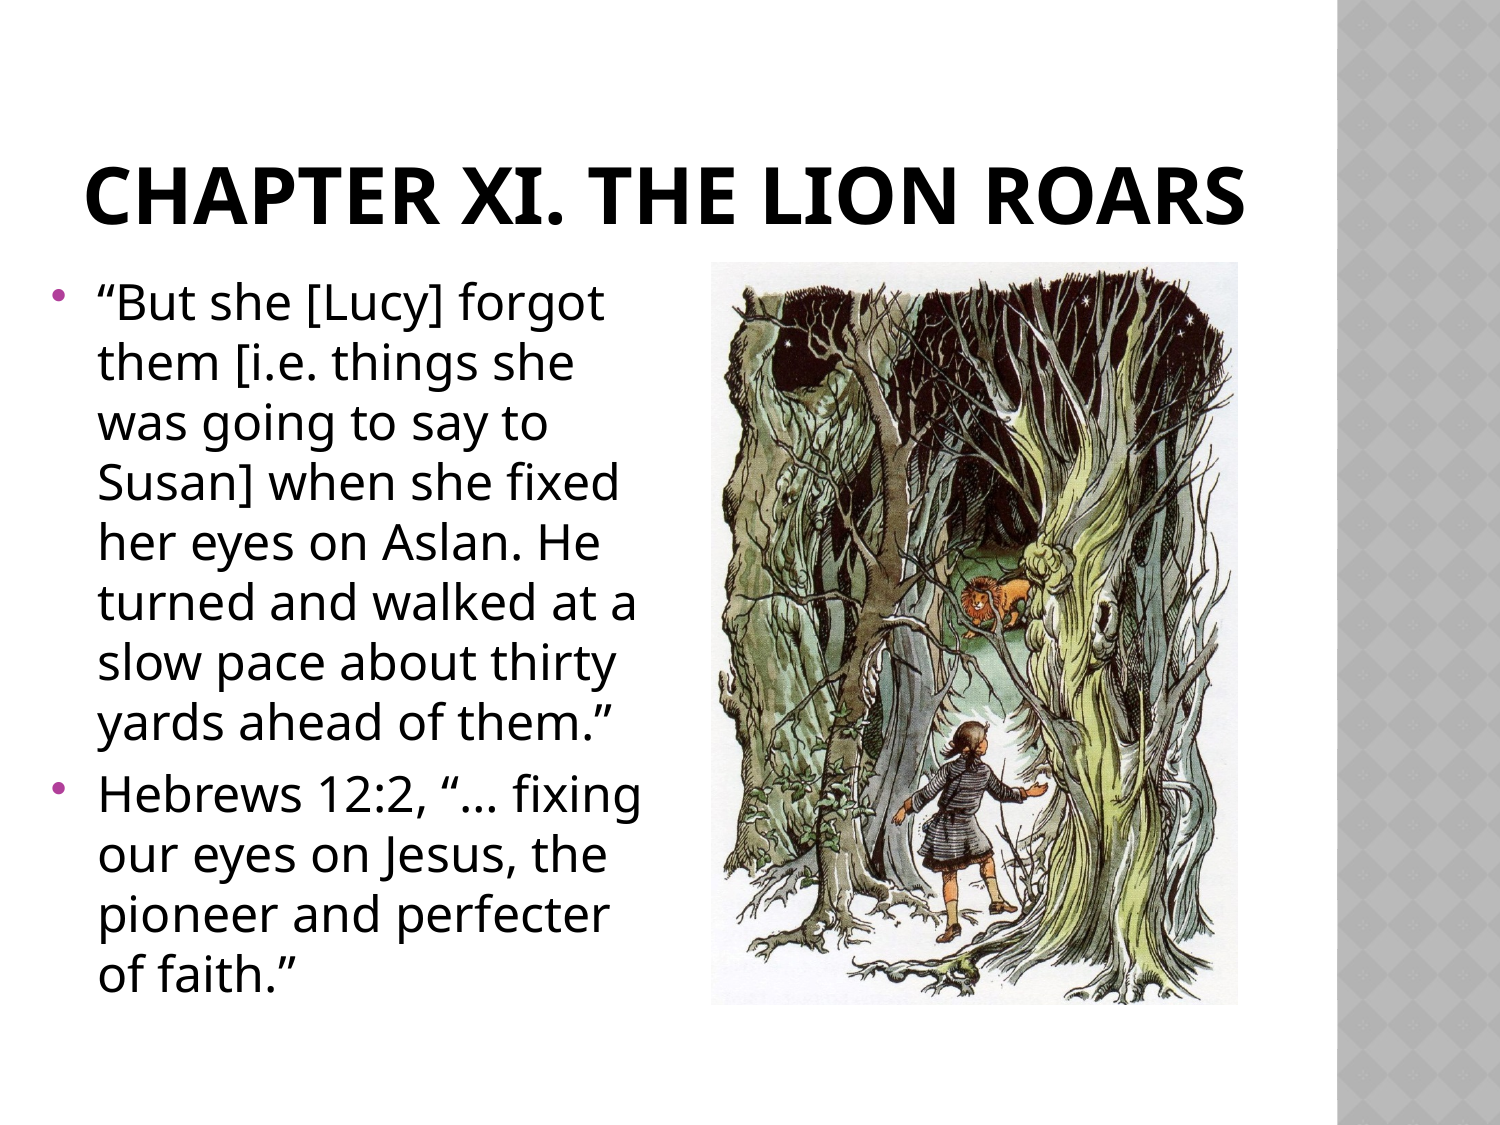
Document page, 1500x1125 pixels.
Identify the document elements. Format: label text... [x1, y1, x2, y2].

list “But she [Lucy] forgot them [i.e. things she was going to say to Susan] when she fixed her eyes on Aslan. He turned and walked at a slow pace about thirty yards ahead of them.” Hebrews 12:2, “… fixing our eyes on Jesus, the pioneer and perfecter of faith.” [37, 262, 676, 1006]
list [710, 261, 1238, 1006]
title Chapter XI. The Lion Roars [75, 52, 1263, 240]
